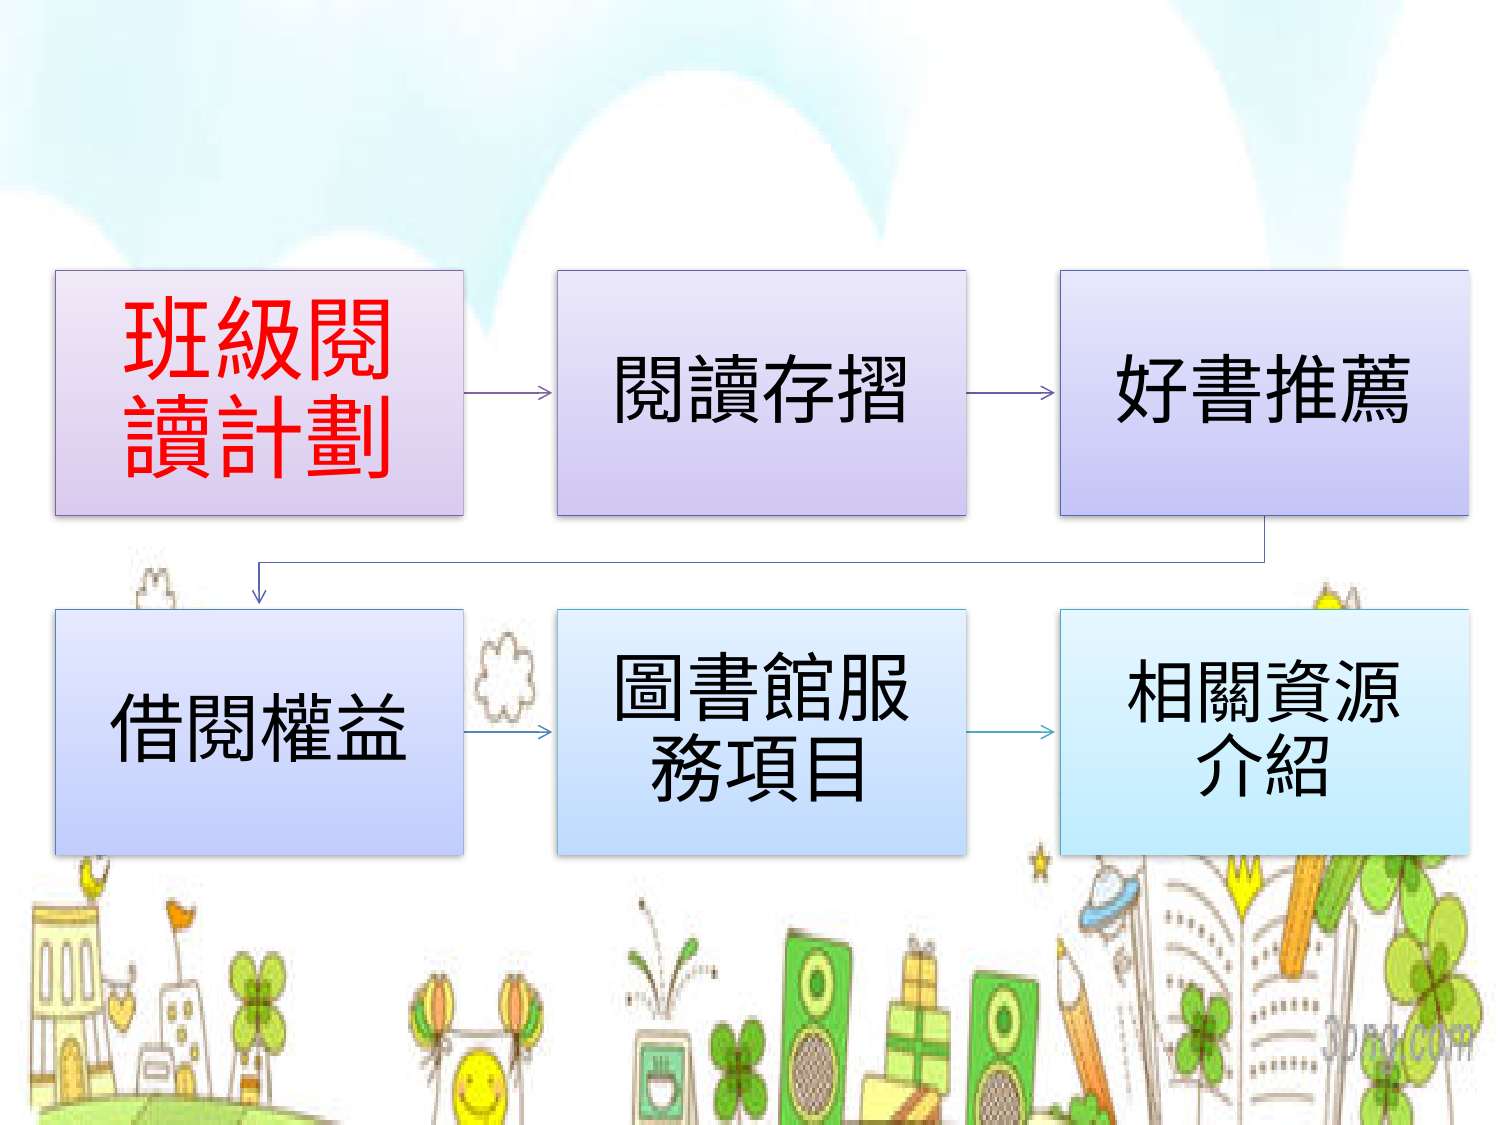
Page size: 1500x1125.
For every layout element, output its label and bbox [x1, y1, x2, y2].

picture [0, 0, 1500, 1125]
text_box [52, 228, 1471, 897]
